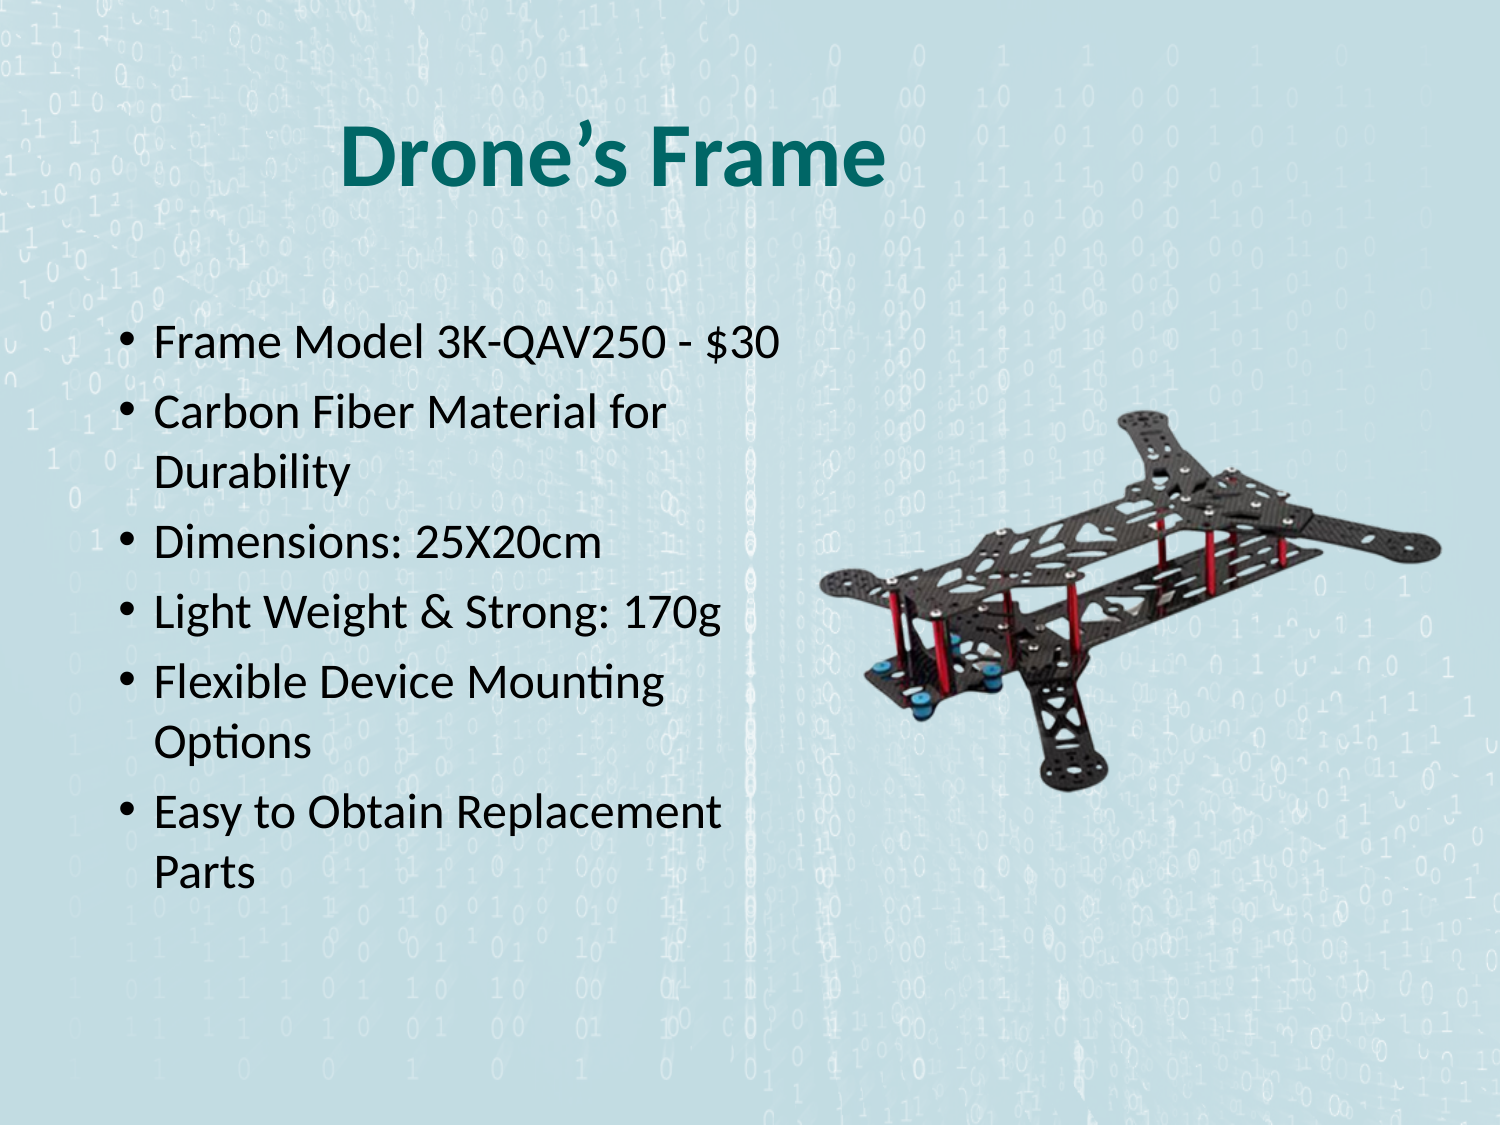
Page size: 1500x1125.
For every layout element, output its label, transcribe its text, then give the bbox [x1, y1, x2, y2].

picture [799, 249, 1461, 953]
list Frame Model 3K-QAV250 - $30 Carbon Fiber Material for Durability Dimensions: 25X20cm Light Weight & Strong: 170g Flexible Device Mounting Options Easy to Obtain Replacement Parts [103, 301, 807, 965]
title Drone’s Frame [103, 37, 1125, 263]
